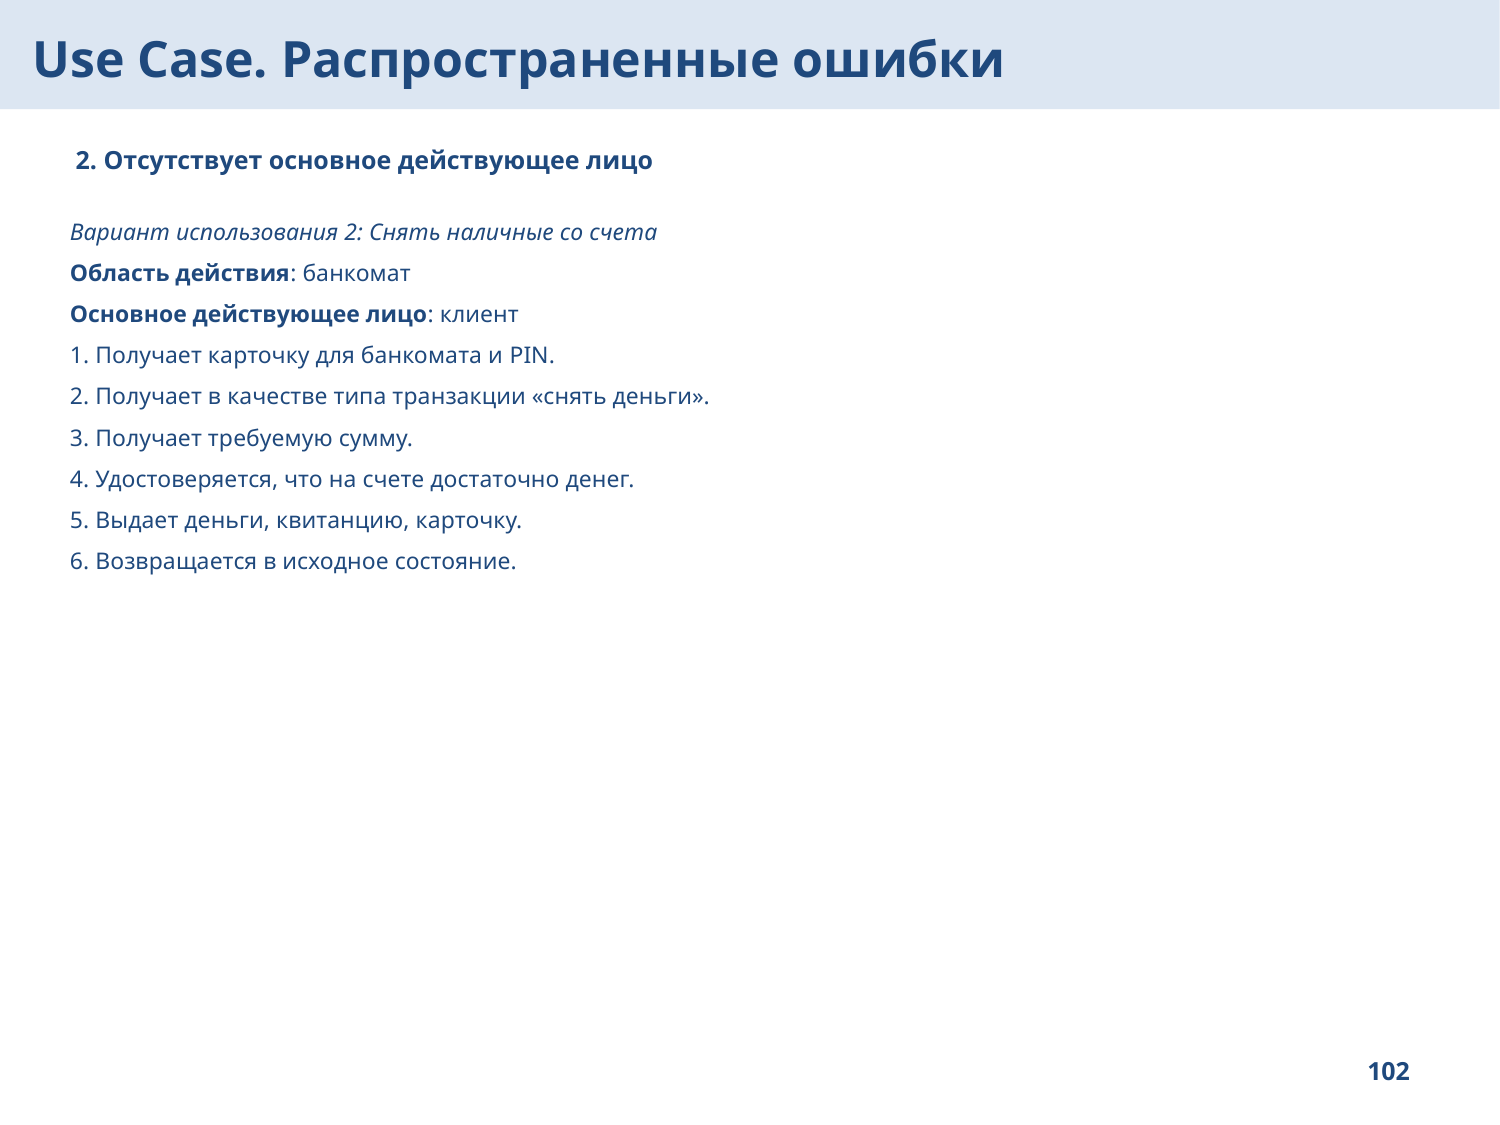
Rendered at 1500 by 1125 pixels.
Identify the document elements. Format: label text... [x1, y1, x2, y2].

text_box Вариант использования 2: Снять наличные со счета Область действия: банкомат Основное действующее лицо: клиент 1. Получает карточку для банкомата и PIN. 2. Получает в качестве типа транзакции «снять деньги». 3. Получает требуемую сумму. 4. Удостоверяется, что на счете достаточно денег. 5. Выдает деньги, квитанцию, карточку. 6. Возвращается в исходное состояние. [55, 196, 727, 627]
slide_number 102 [1074, 1042, 1425, 1103]
text_box [0, 0, 1500, 111]
text_box Use Case. Распространенные ошибки [17, 14, 1368, 102]
text_box 2. Отсутствует основное действующее лицо [60, 137, 669, 182]
